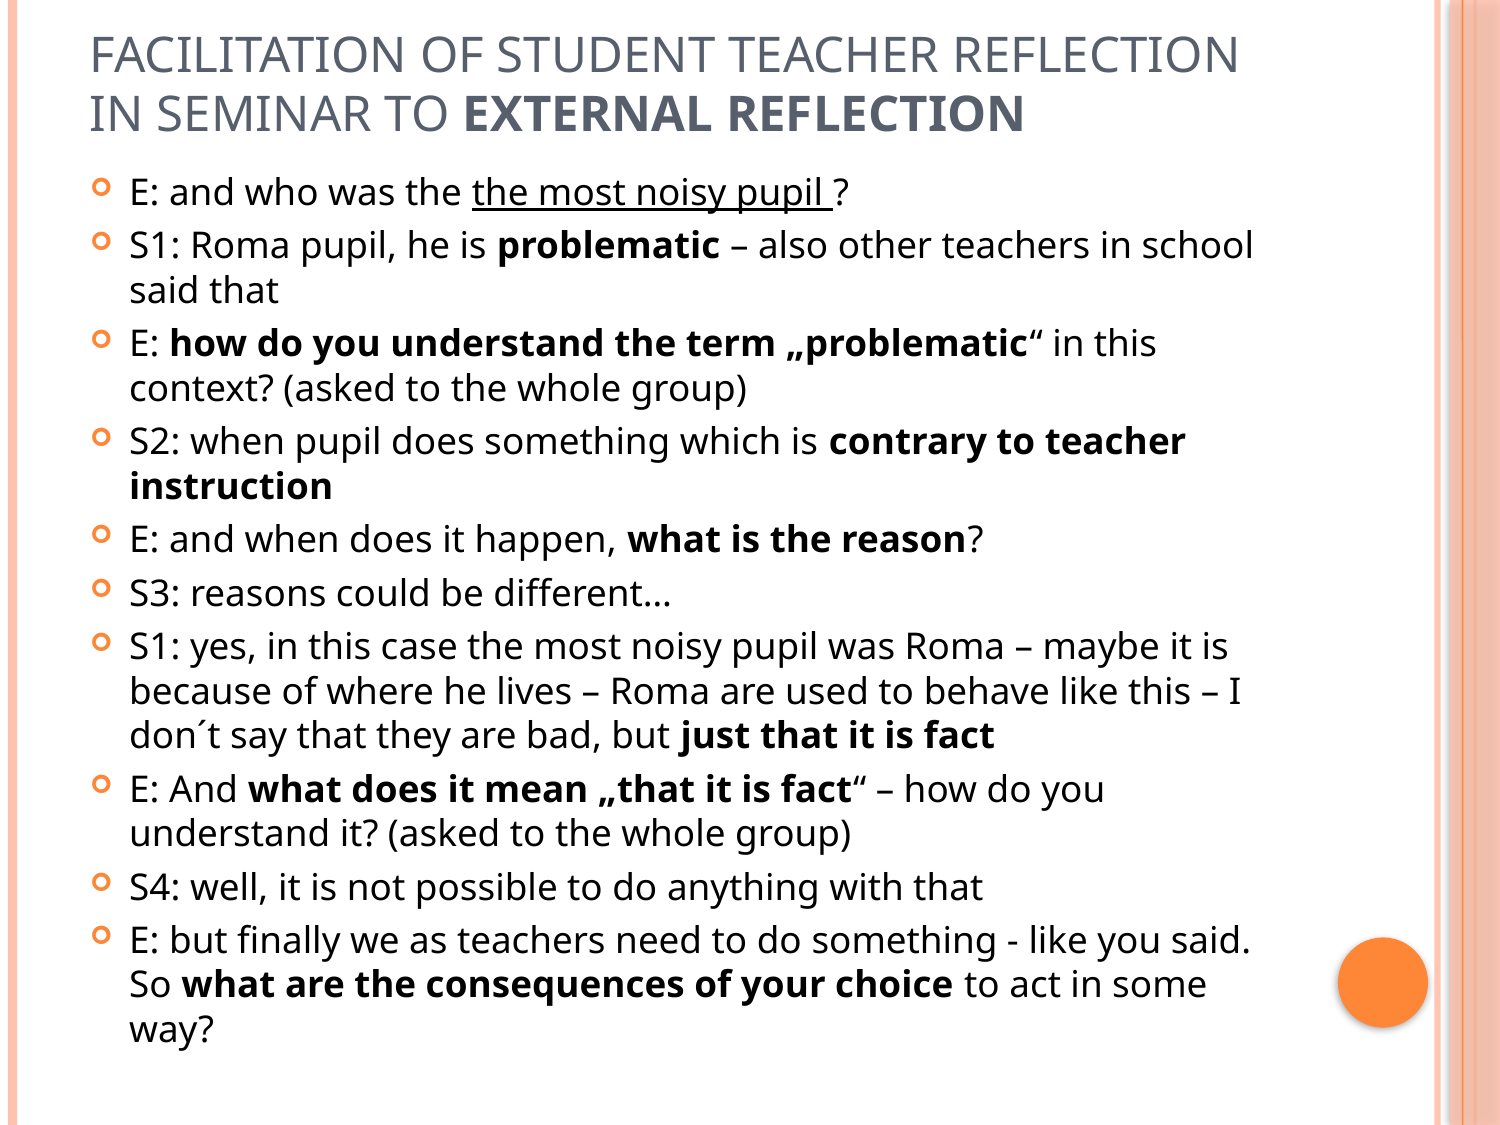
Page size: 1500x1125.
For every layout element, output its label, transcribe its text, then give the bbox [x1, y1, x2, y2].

title facilitation of student teacher reflection in seminar to external reflection [75, 0, 1300, 149]
list E: and who was the the most noisy pupil ? S1: Roma pupil, he is problematic – also other teachers in school said that E: how do you understand the term „problematic“ in this context? (asked to the whole group) S2: when pupil does something which is contrary to teacher instruction E: and when does it happen, what is the reason? S3: reasons could be different… S1: yes, in this case the most noisy pupil was Roma – maybe it is because of where he lives – Roma are used to behave like this – I don´t say that they are bad, but just that it is fact E: And what does it mean „that it is fact“ – how do you understand it? (asked to the whole group) S4: well, it is not possible to do anything with that E: but finally we as teachers need to do something - like you said. So what are the consequences of your choice to act in some way? [74, 160, 1301, 1063]
